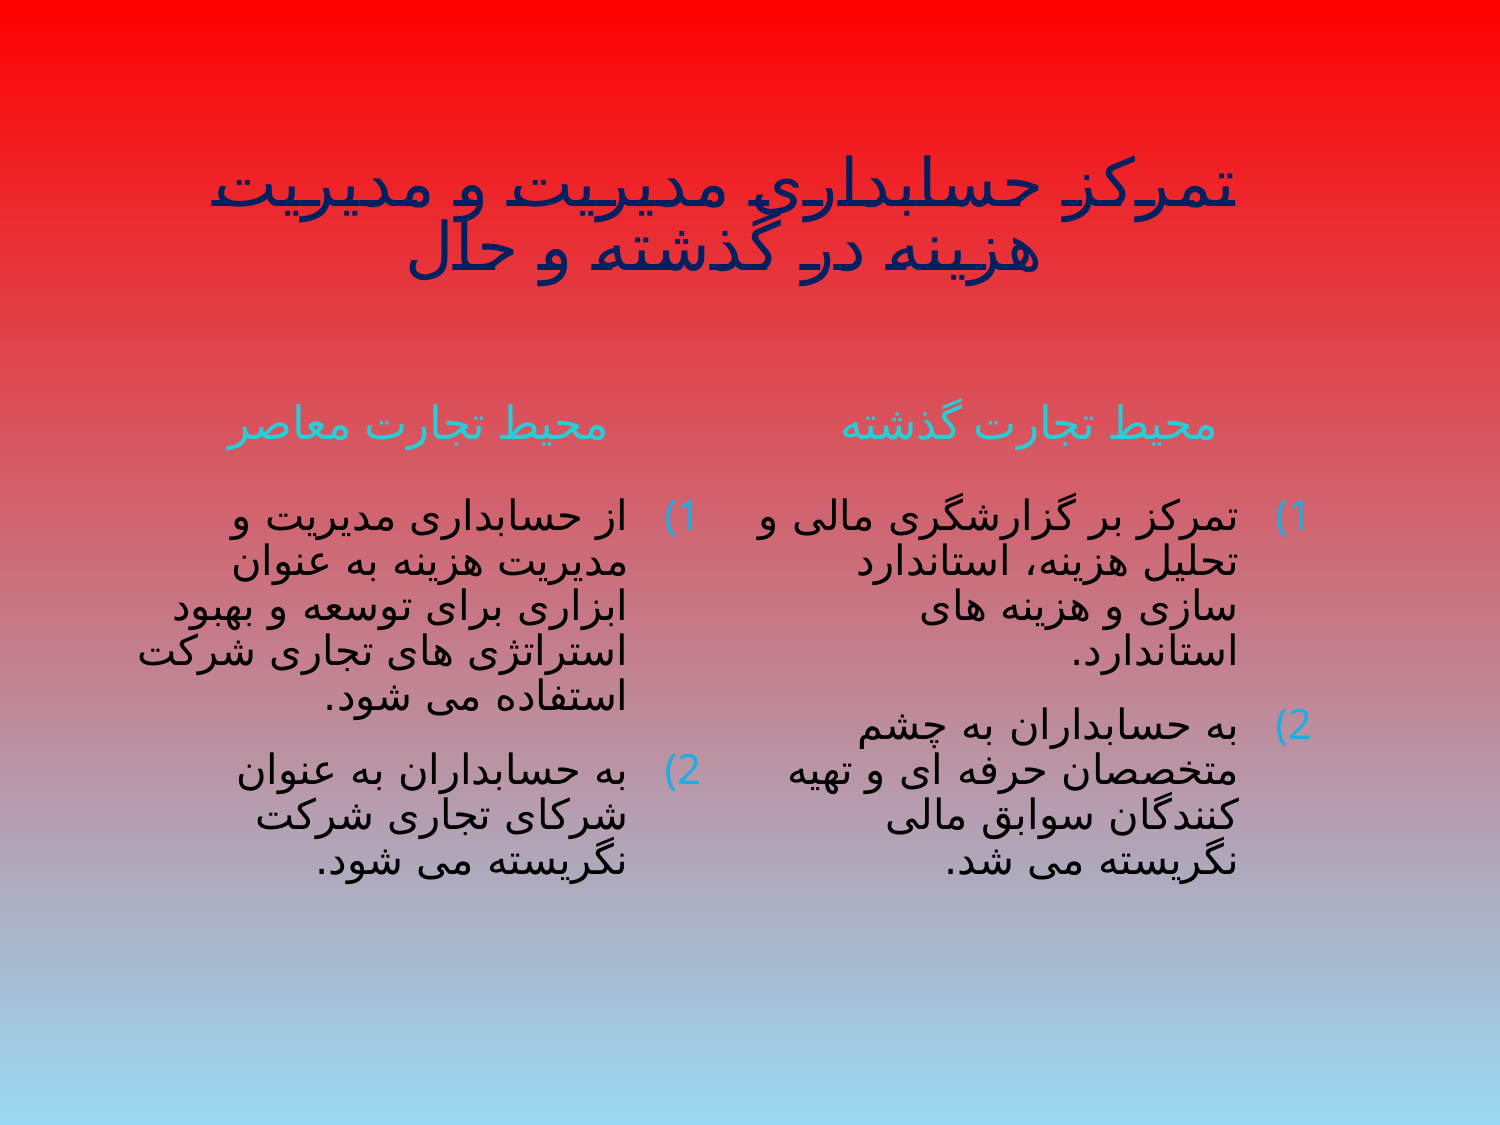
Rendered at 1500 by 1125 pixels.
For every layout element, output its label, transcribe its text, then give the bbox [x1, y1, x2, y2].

list محیط تجارت معاصر [126, 357, 711, 486]
title تمرکز حسابداری مدیریت و مدیریت هزینه در گذشته و حال [126, 96, 1322, 342]
list تمرکز بر گزارشگری مالی و تحلیل هزینه، استاندارد سازی و هزینه های استاندارد. به حسابداران به چشم متخصصان حرفه ای و تهیه کنندگان سوابق مالی نگریسته می شد. [736, 486, 1322, 1035]
list از حسابداری مدیریت و مدیریت هزینه به عنوان ابزاری برای توسعه و بهبود استراتژی های تجاری شرکت استفاده می شود. به حسابداران به عنوان شرکای تجاری شرکت نگریسته می شود. [126, 486, 711, 1035]
list محیط تجارت گذشته [736, 357, 1322, 486]
